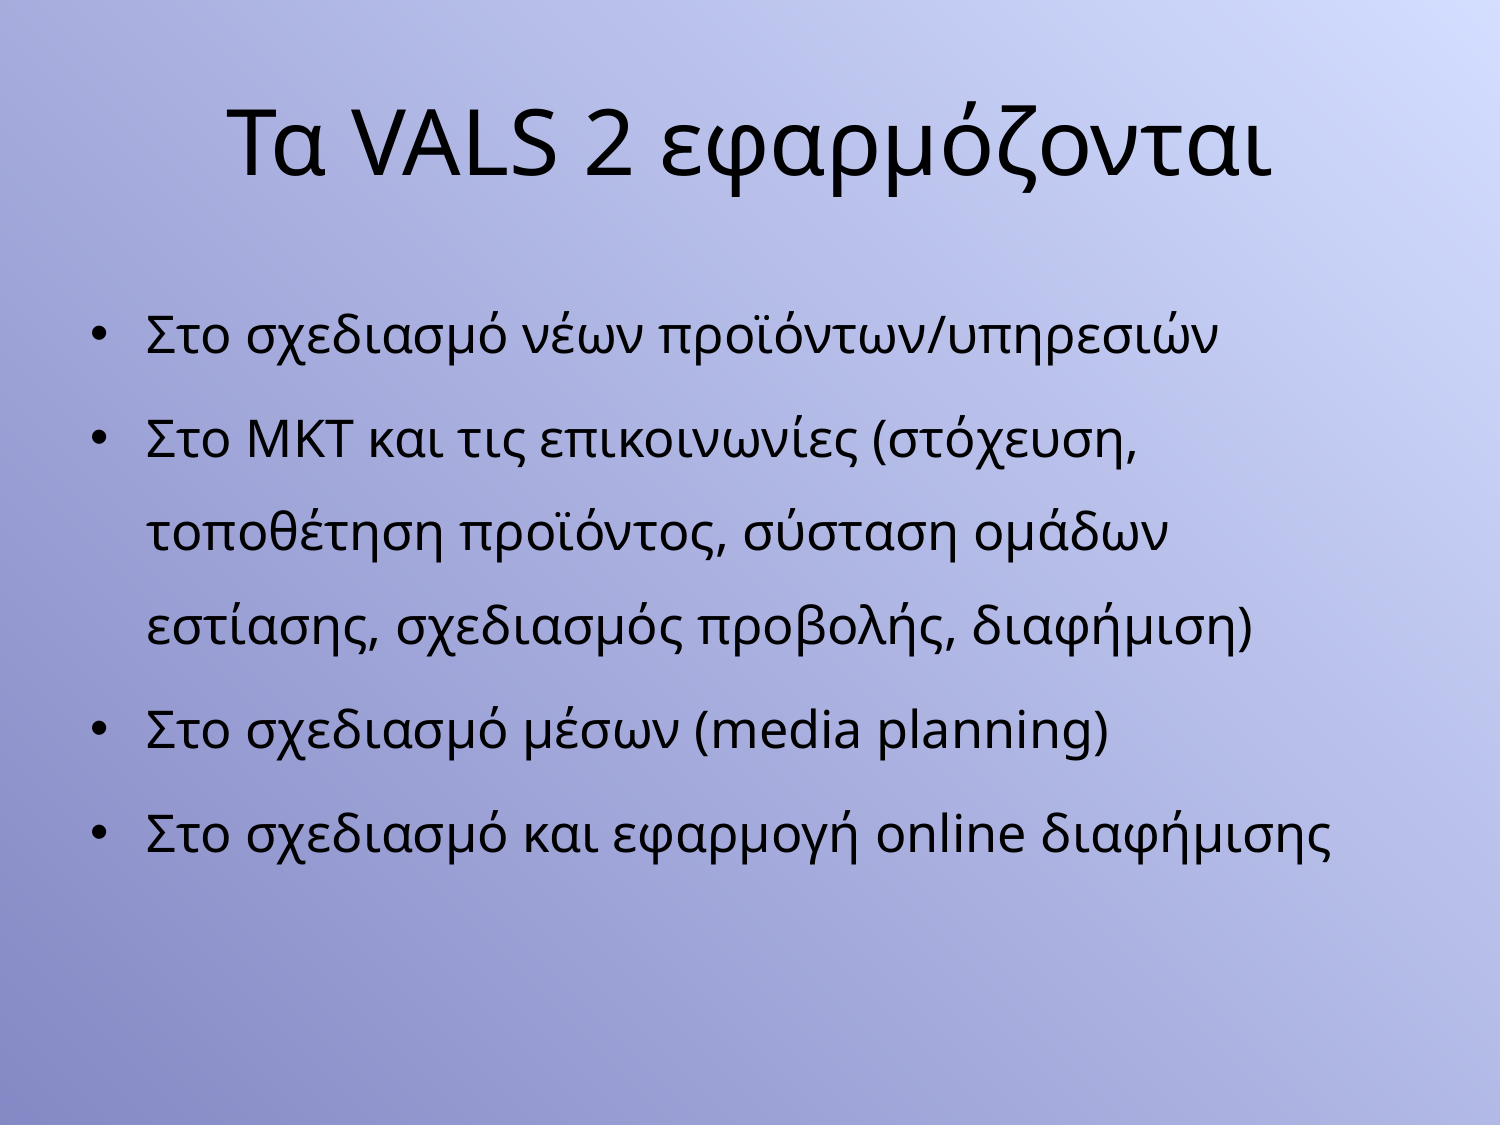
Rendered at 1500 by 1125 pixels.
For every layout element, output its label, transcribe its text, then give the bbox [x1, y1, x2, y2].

title Τα VALS 2 εφαρμόζονται [75, 45, 1425, 233]
list Στο σχεδιασμό νέων προϊόντων/υπηρεσιών Στο ΜΚΤ και τις επικοινωνίες (στόχευση, τοποθέτηση προϊόντος, σύσταση ομάδων εστίασης, σχεδιασμός προβολής, διαφήμιση) Στο σχεδιασμό μέσων (media planning) Στο σχεδιασμό και εφαρμογή online διαφήμισης [75, 262, 1425, 1005]
